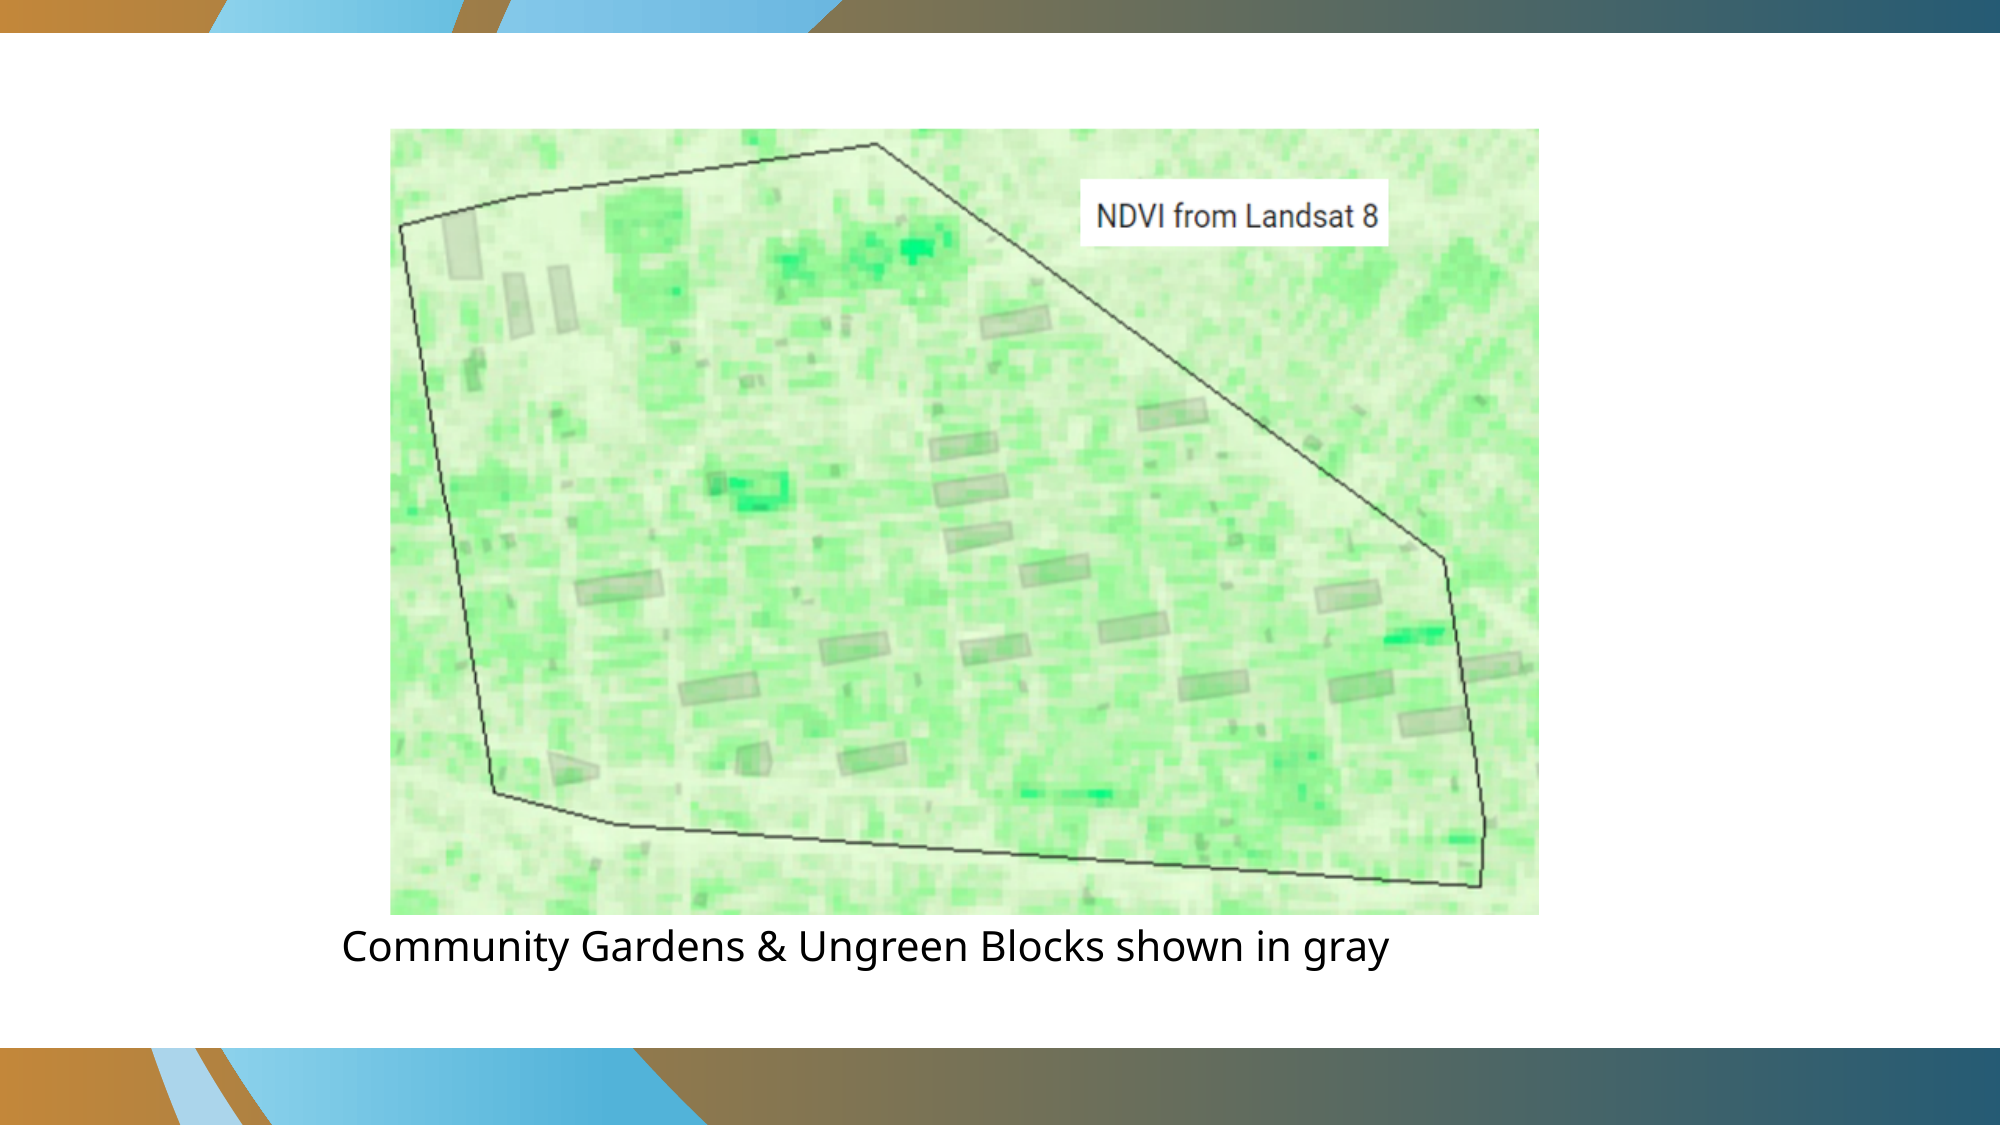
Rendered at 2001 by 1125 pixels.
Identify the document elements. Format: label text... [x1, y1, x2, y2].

text_box Community Gardens & Ungreen Blocks shown in gray [326, 111, 2000, 1067]
picture [389, 126, 1539, 915]
